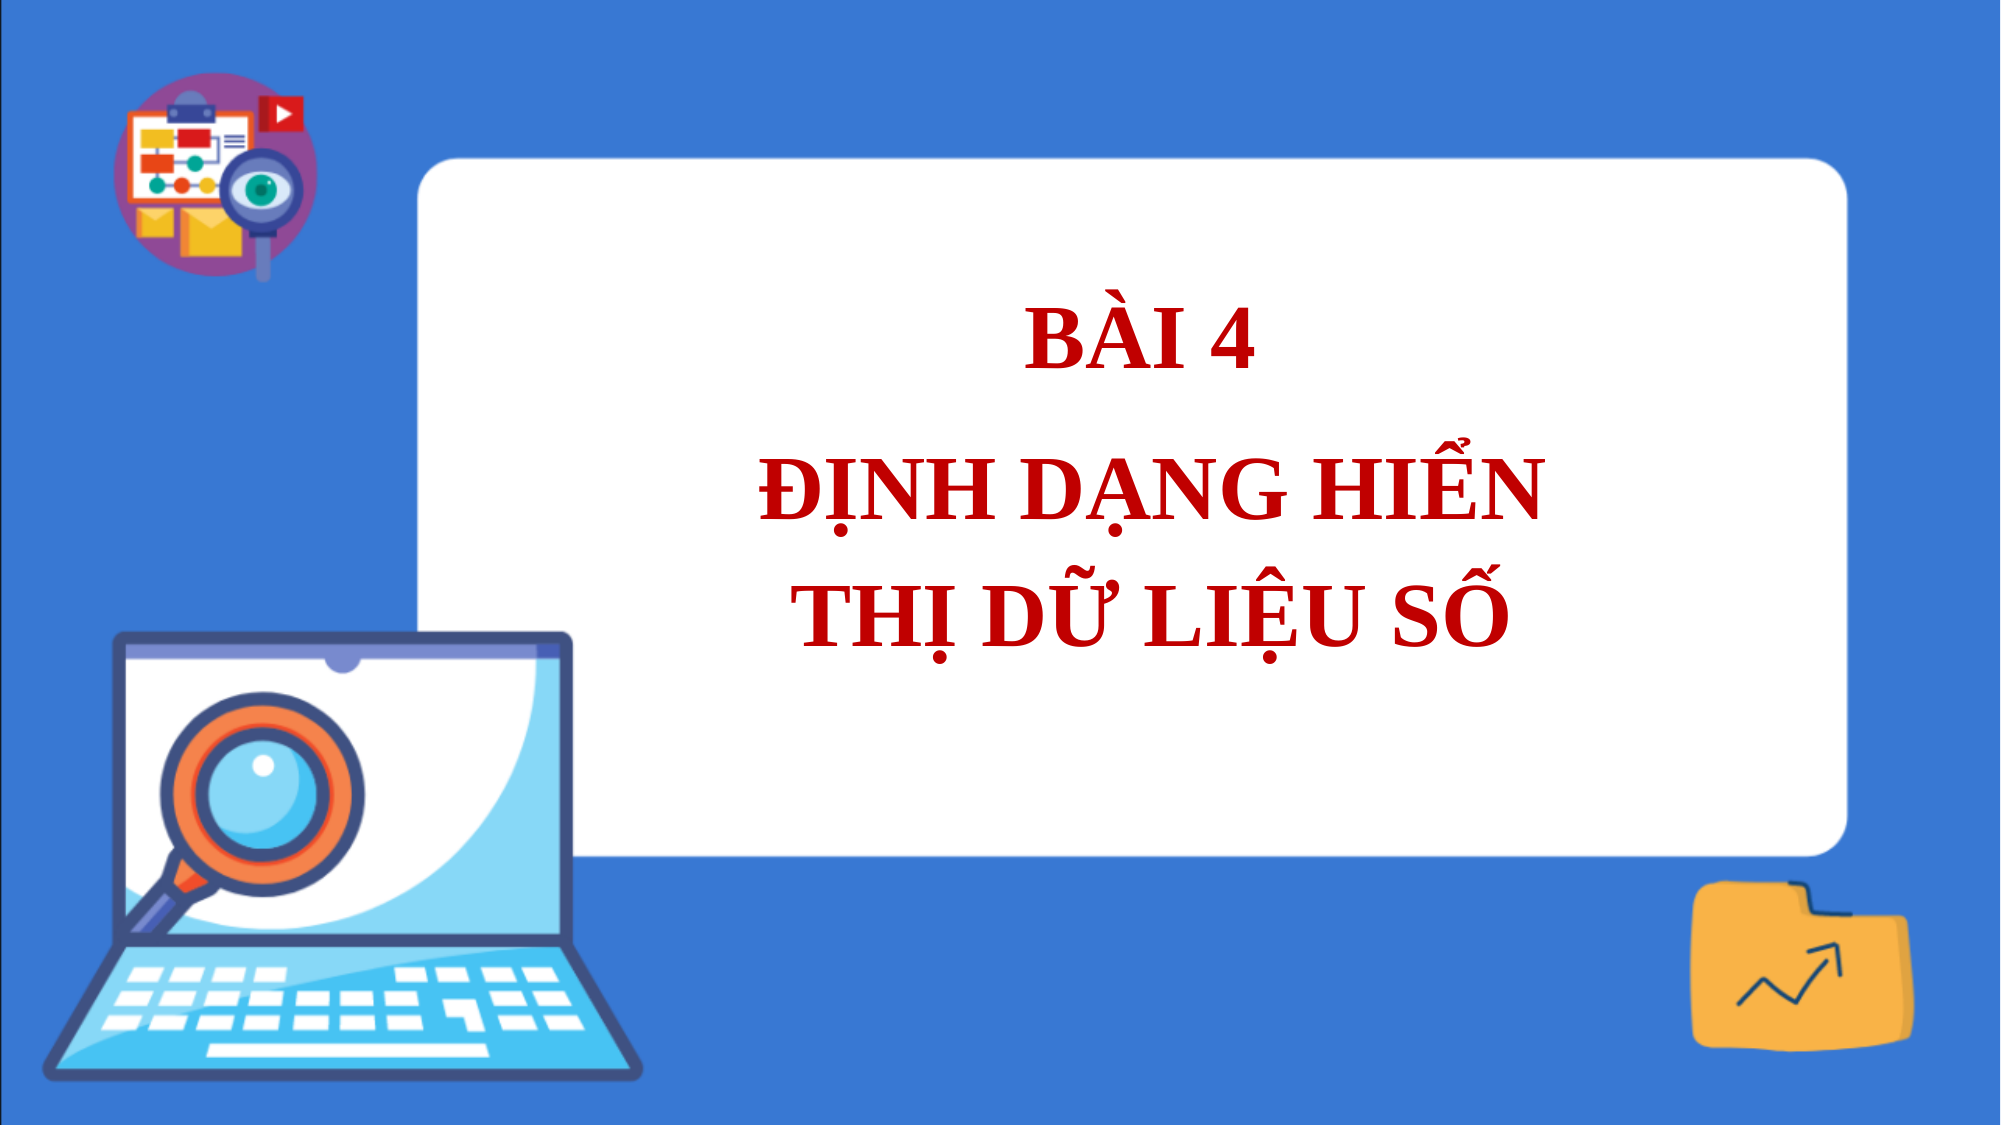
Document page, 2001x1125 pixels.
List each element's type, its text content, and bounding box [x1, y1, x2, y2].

picture [0, 0, 2001, 1125]
text_box BÀI 4 ĐỊNH DẠNG HIỂN THỊ DỮ LIỆU SỐ [652, 252, 1653, 672]
